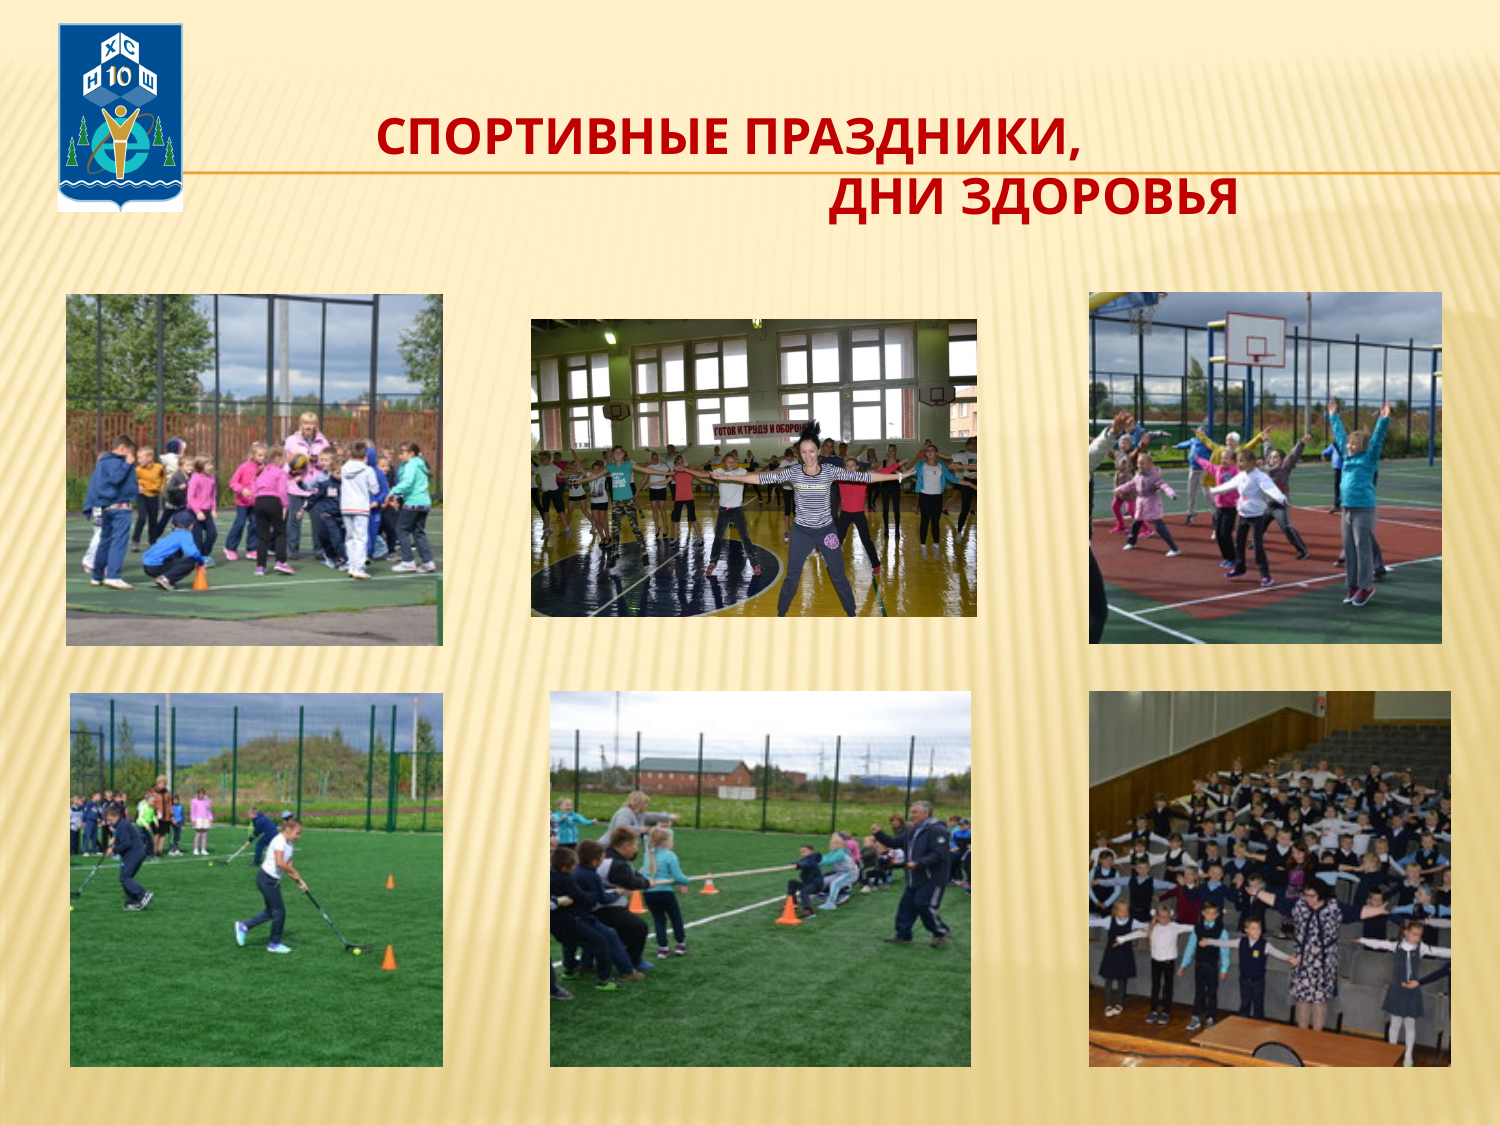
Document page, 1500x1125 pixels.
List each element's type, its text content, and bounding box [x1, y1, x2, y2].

picture [65, 294, 444, 647]
picture [58, 23, 184, 212]
title Спортивные праздники, Дни здоровья [360, 58, 1483, 270]
picture [1089, 691, 1452, 1067]
picture [530, 318, 977, 617]
picture [1089, 291, 1442, 644]
picture [550, 691, 971, 1067]
picture [70, 693, 444, 1067]
